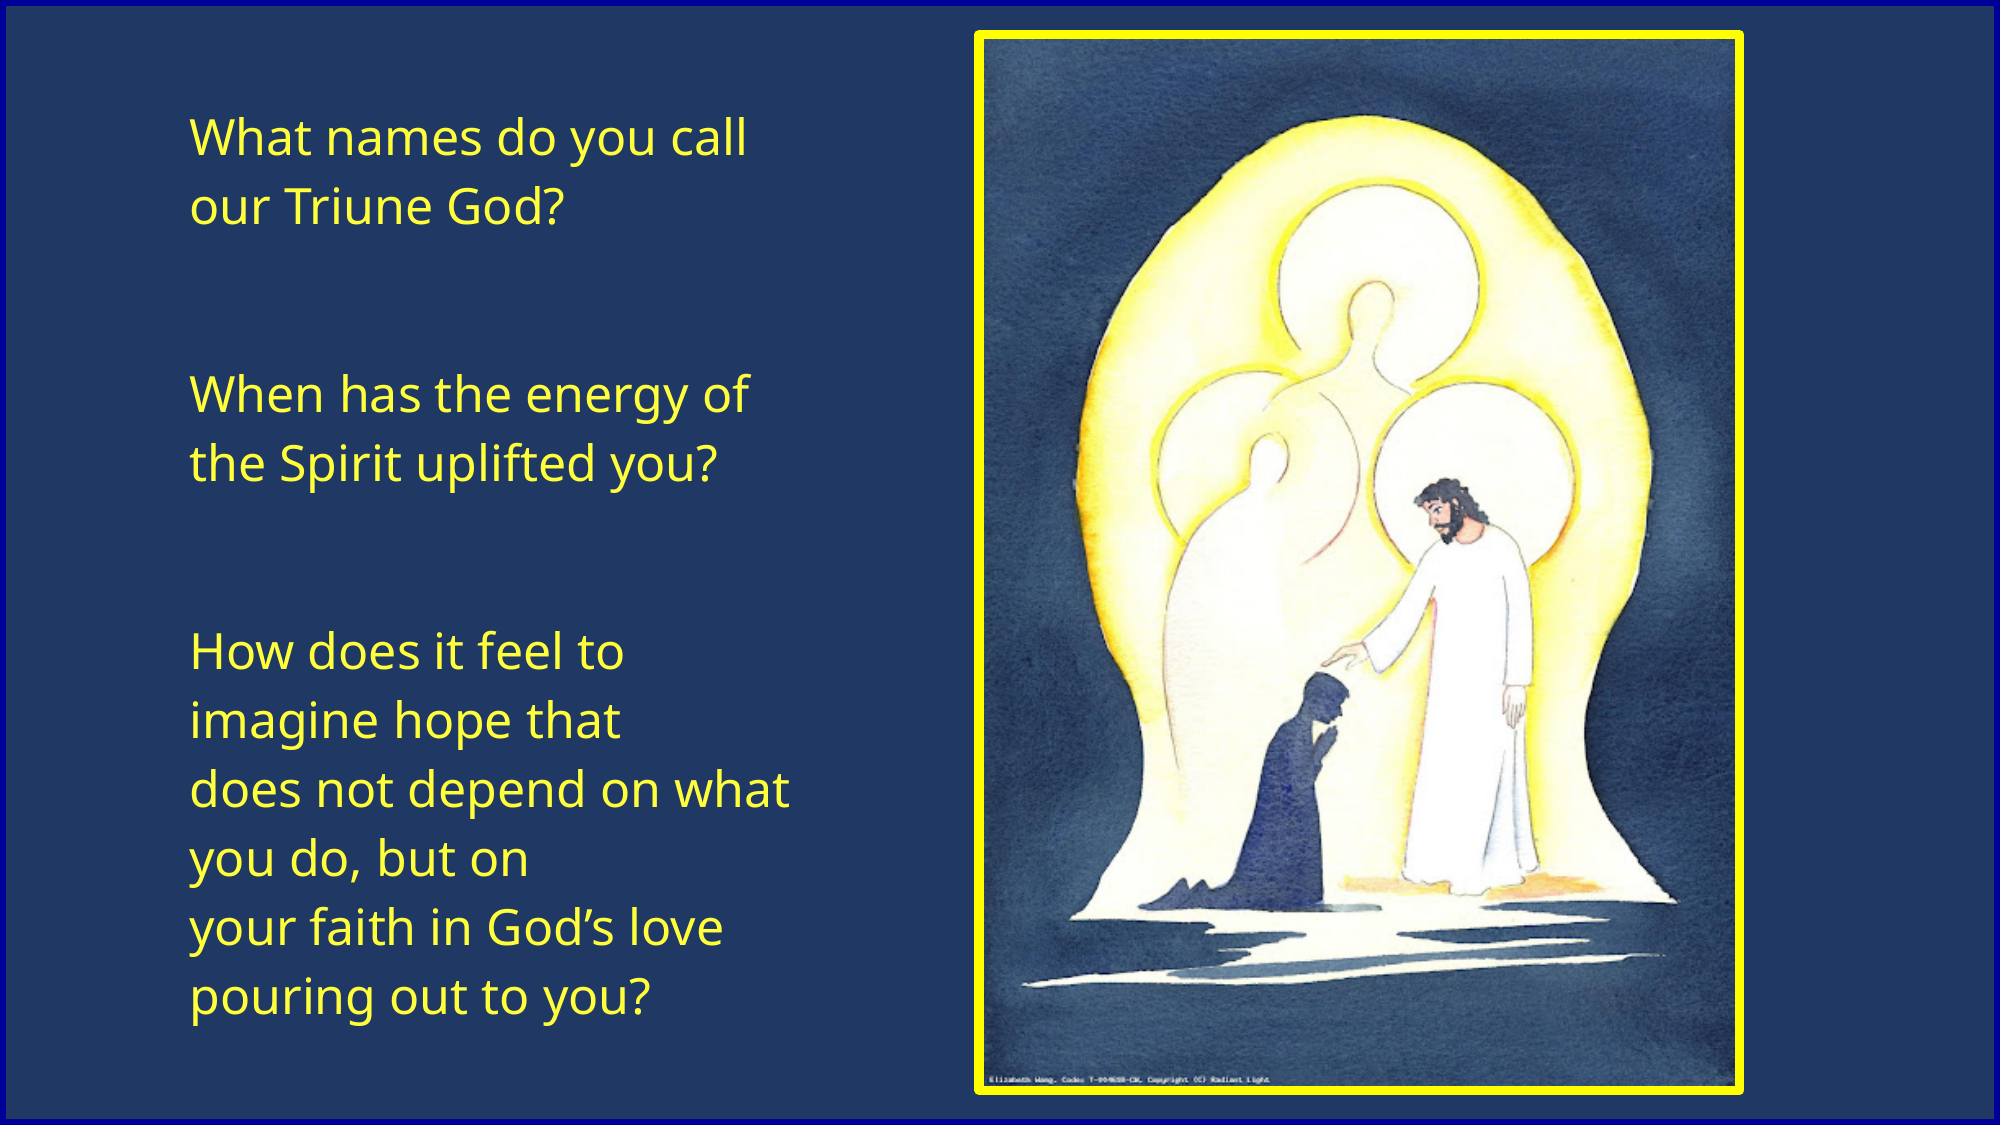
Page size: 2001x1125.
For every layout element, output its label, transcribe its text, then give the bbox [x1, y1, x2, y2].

picture [983, 39, 1735, 1086]
text_box [0, 0, 2000, 1125]
text_box What names do you call our Triune God? When has the energy of the Spirit uplifted you? How does it feel to imagine hope that does not depend on what you do, but on your faith in God’s love pouring out to you? [174, 89, 810, 1032]
